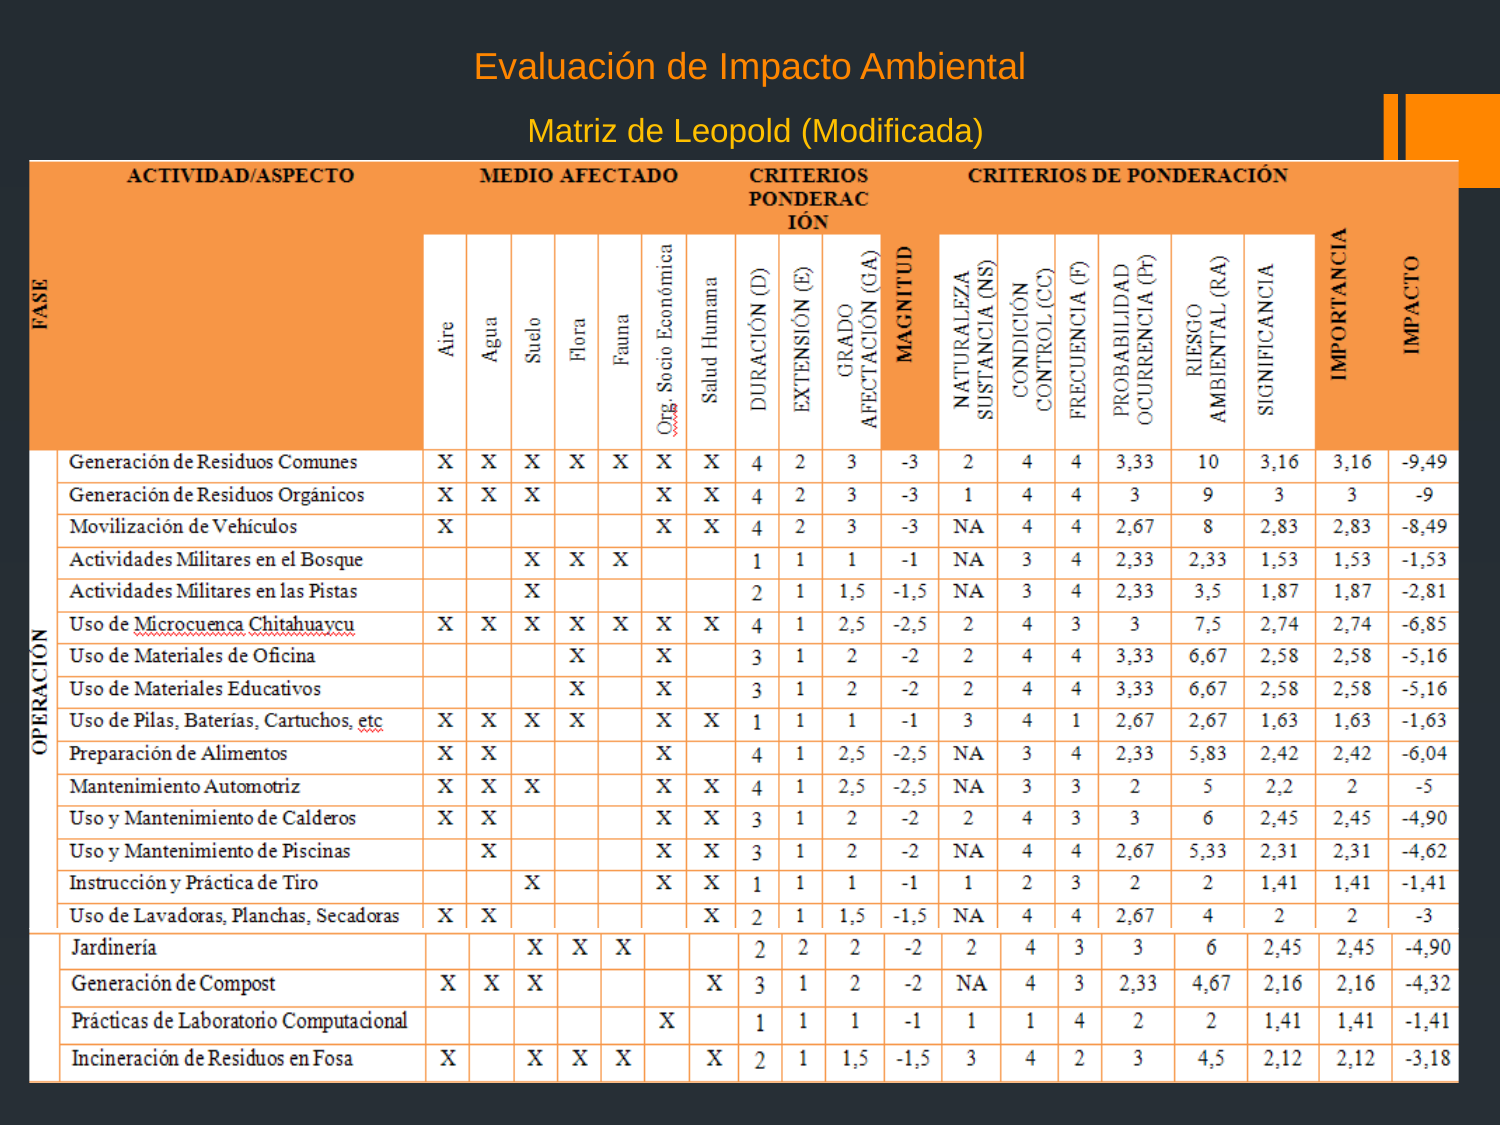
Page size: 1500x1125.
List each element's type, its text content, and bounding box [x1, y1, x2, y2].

text_box [0, 0, 1500, 75]
subtitle Matriz de Leopold (Modificada) [53, 101, 1459, 160]
title Evaluación de Impacto Ambiental [150, 75, 1350, 95]
picture [28, 160, 1460, 1083]
